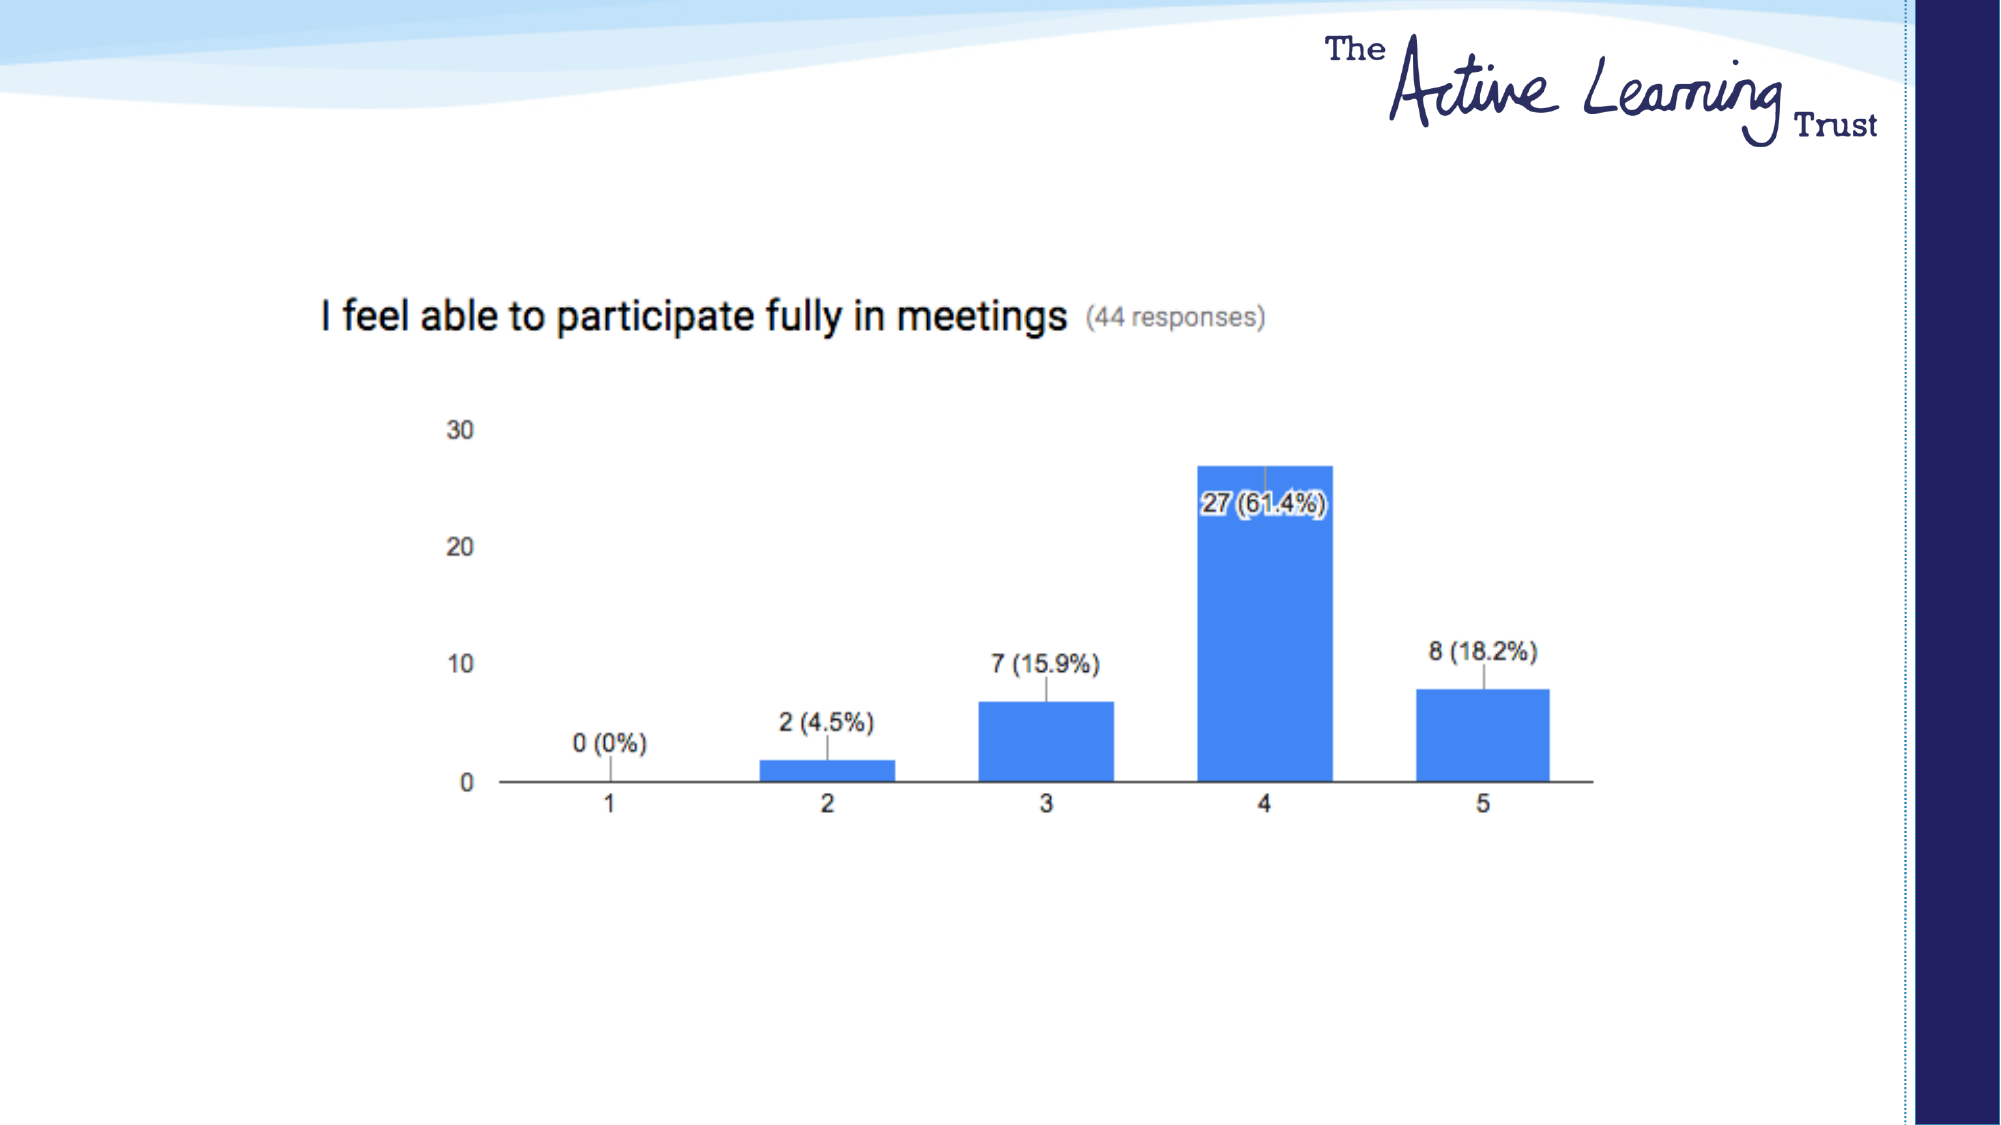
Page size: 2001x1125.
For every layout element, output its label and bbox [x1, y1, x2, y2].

picture [283, 260, 1717, 865]
picture [0, 0, 1915, 147]
